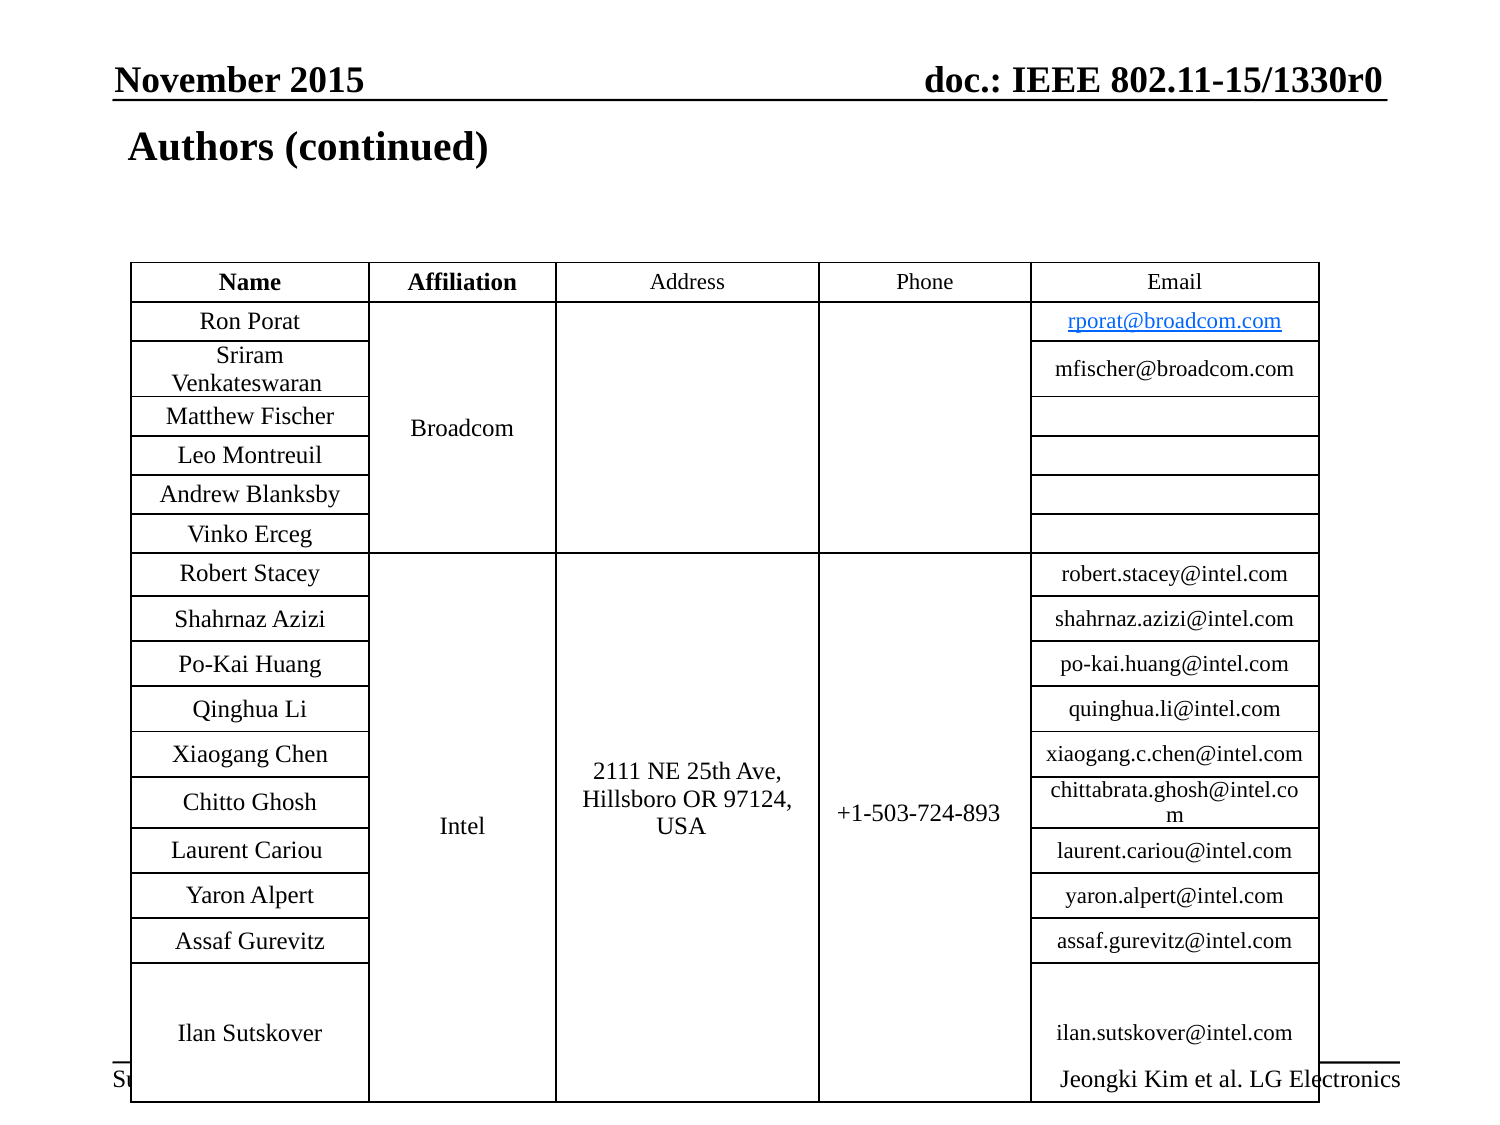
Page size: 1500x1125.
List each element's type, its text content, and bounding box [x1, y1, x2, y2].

table_cell [1032, 437, 1318, 474]
table_cell [557, 303, 818, 552]
table_header robert.stacey@intel.com [1032, 554, 1318, 595]
table_cell quinghua.li@intel.com [1032, 687, 1318, 731]
table_cell shahrnaz.azizi@intel.com [1032, 597, 1318, 640]
table_cell Laurent Cariou [132, 829, 368, 872]
table_cell Xiaogang Chen [132, 732, 368, 776]
table_header Phone [820, 263, 1030, 301]
table_header Email [1032, 263, 1318, 301]
table_cell [820, 303, 1030, 552]
table_cell Qinghua Li [132, 687, 368, 731]
table_cell Po-Kai Huang [132, 642, 368, 685]
table_cell Chitto Ghosh [132, 778, 368, 827]
table_cell Yaron Alpert [132, 874, 368, 917]
table_cell Shahrnaz Azizi [132, 597, 368, 640]
table_cell Ron Porat [132, 303, 368, 340]
table_cell Andrew Blanksby [132, 476, 368, 513]
table_cell [1032, 515, 1318, 552]
table_header Address [557, 263, 818, 301]
table_cell mfischer@broadcom.com [1032, 342, 1318, 396]
table_cell assaf.gurevitz@intel.com [1032, 919, 1318, 962]
table_cell [1032, 397, 1318, 435]
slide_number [114, 54, 374, 101]
table_cell Leo Montreuil [132, 437, 368, 474]
table_header Robert Stacey [132, 554, 368, 595]
footer Jeongki Kim et al. LG Electronics [1048, 1061, 1402, 1093]
title Authors (continued) [112, 124, 1388, 163]
table_header Affiliation [370, 263, 555, 301]
table_header Name [132, 263, 368, 301]
table_cell Broadcom [370, 303, 555, 552]
table_cell [1032, 476, 1318, 513]
table_cell Vinko Erceg [132, 515, 368, 552]
table_cell Ilan Sutskover [132, 964, 368, 1101]
table_header Intel [370, 554, 555, 1101]
table_cell laurent.cariou@intel.com [1032, 829, 1318, 872]
table_cell po-kai.huang@intel.com [1032, 642, 1318, 685]
table_cell xiaogang.c.chen@intel.com [1032, 732, 1318, 776]
table_header 2111 NE 25th Ave, Hillsboro OR 97124, USA [557, 554, 818, 1101]
table_cell yaron.alpert@intel.com [1032, 874, 1318, 917]
table_cell chittabrata.ghosh@intel.com [1032, 778, 1318, 827]
table_cell Assaf Gurevitz [132, 919, 368, 962]
table_cell ilan.sutskover@intel.com [1032, 964, 1318, 1101]
table_header +1-503-724-893 [820, 554, 1030, 1101]
table_cell Matthew Fischer [132, 397, 368, 435]
table_cell rporat@broadcom.com [1032, 303, 1318, 340]
table_cell Sriram Venkateswaran [132, 342, 368, 396]
